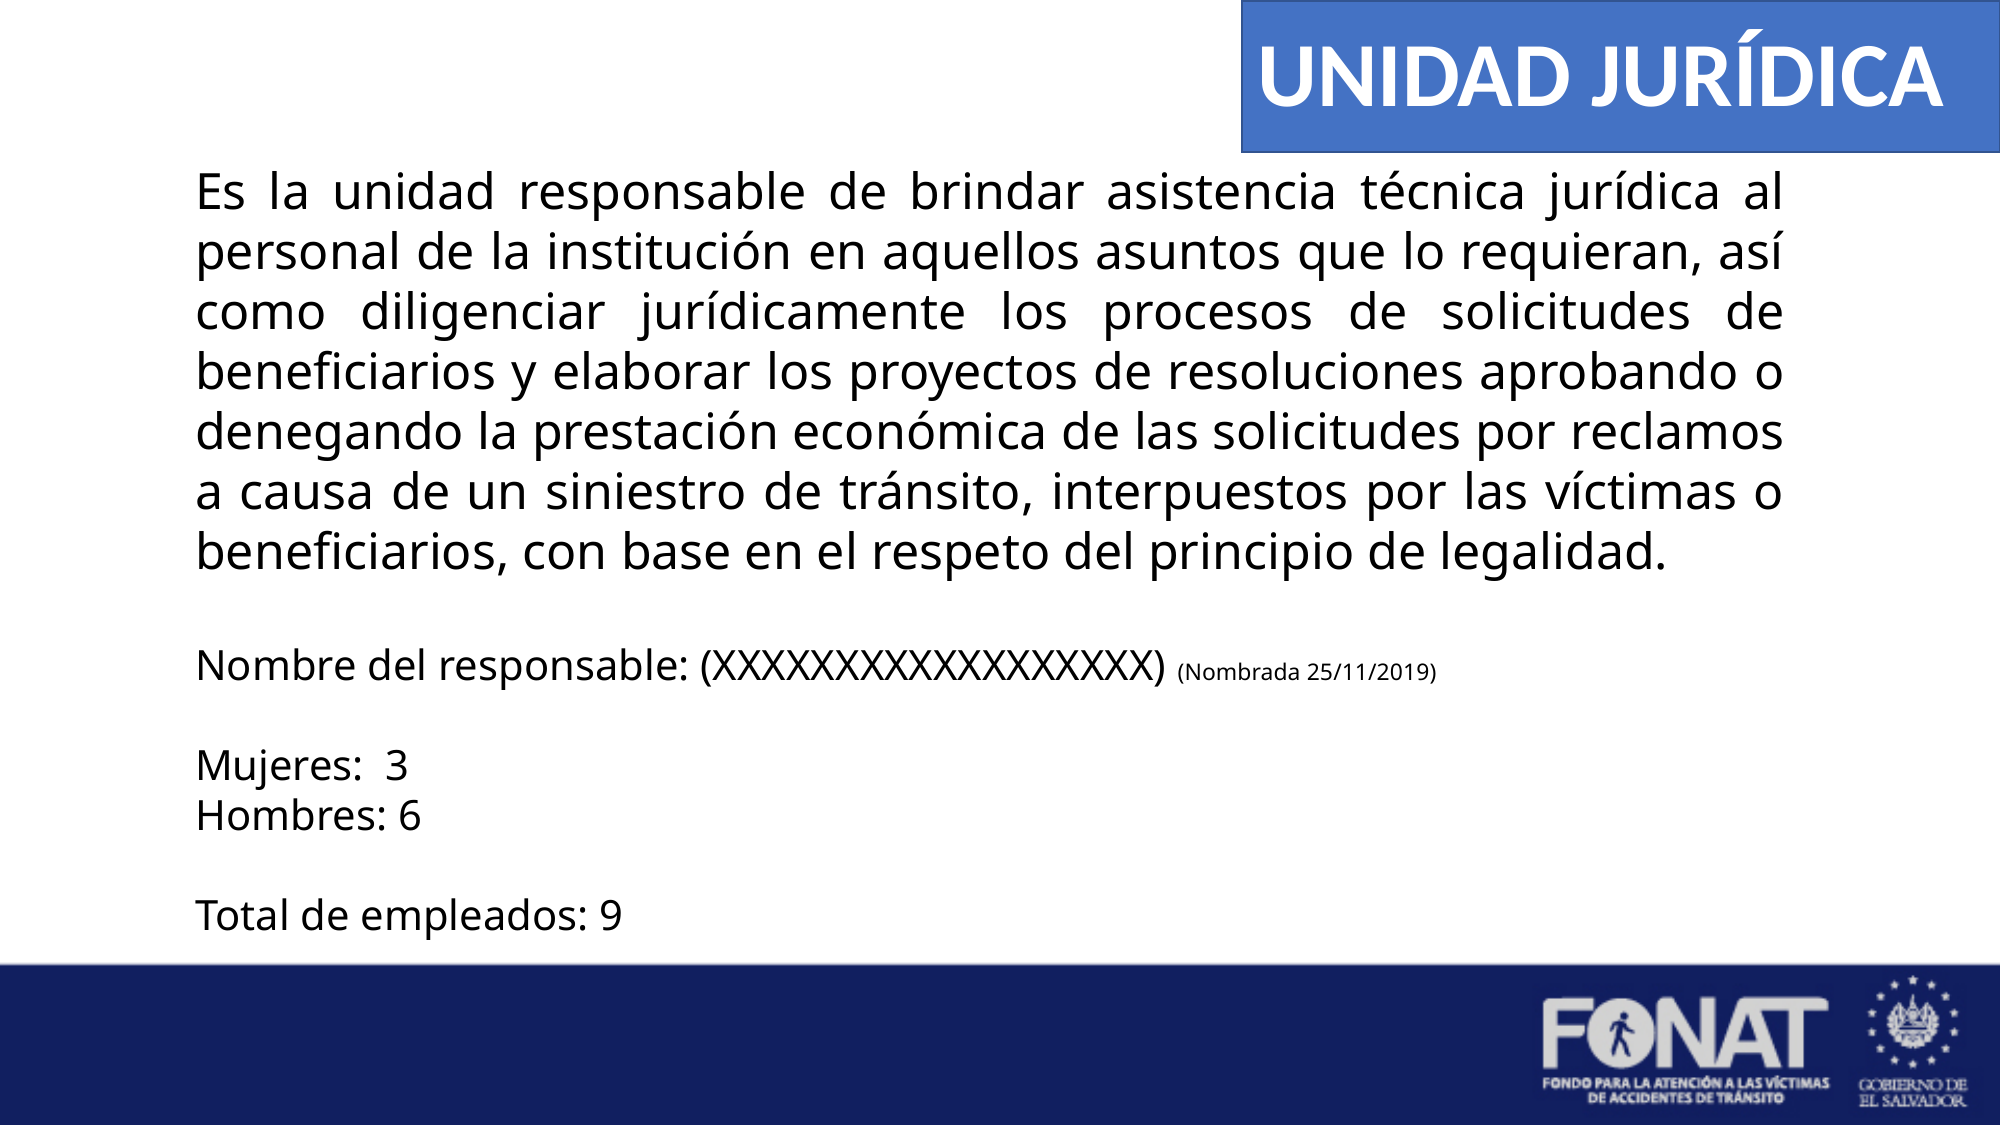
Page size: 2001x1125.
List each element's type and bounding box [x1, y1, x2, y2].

list [0, 1, 2000, 1125]
